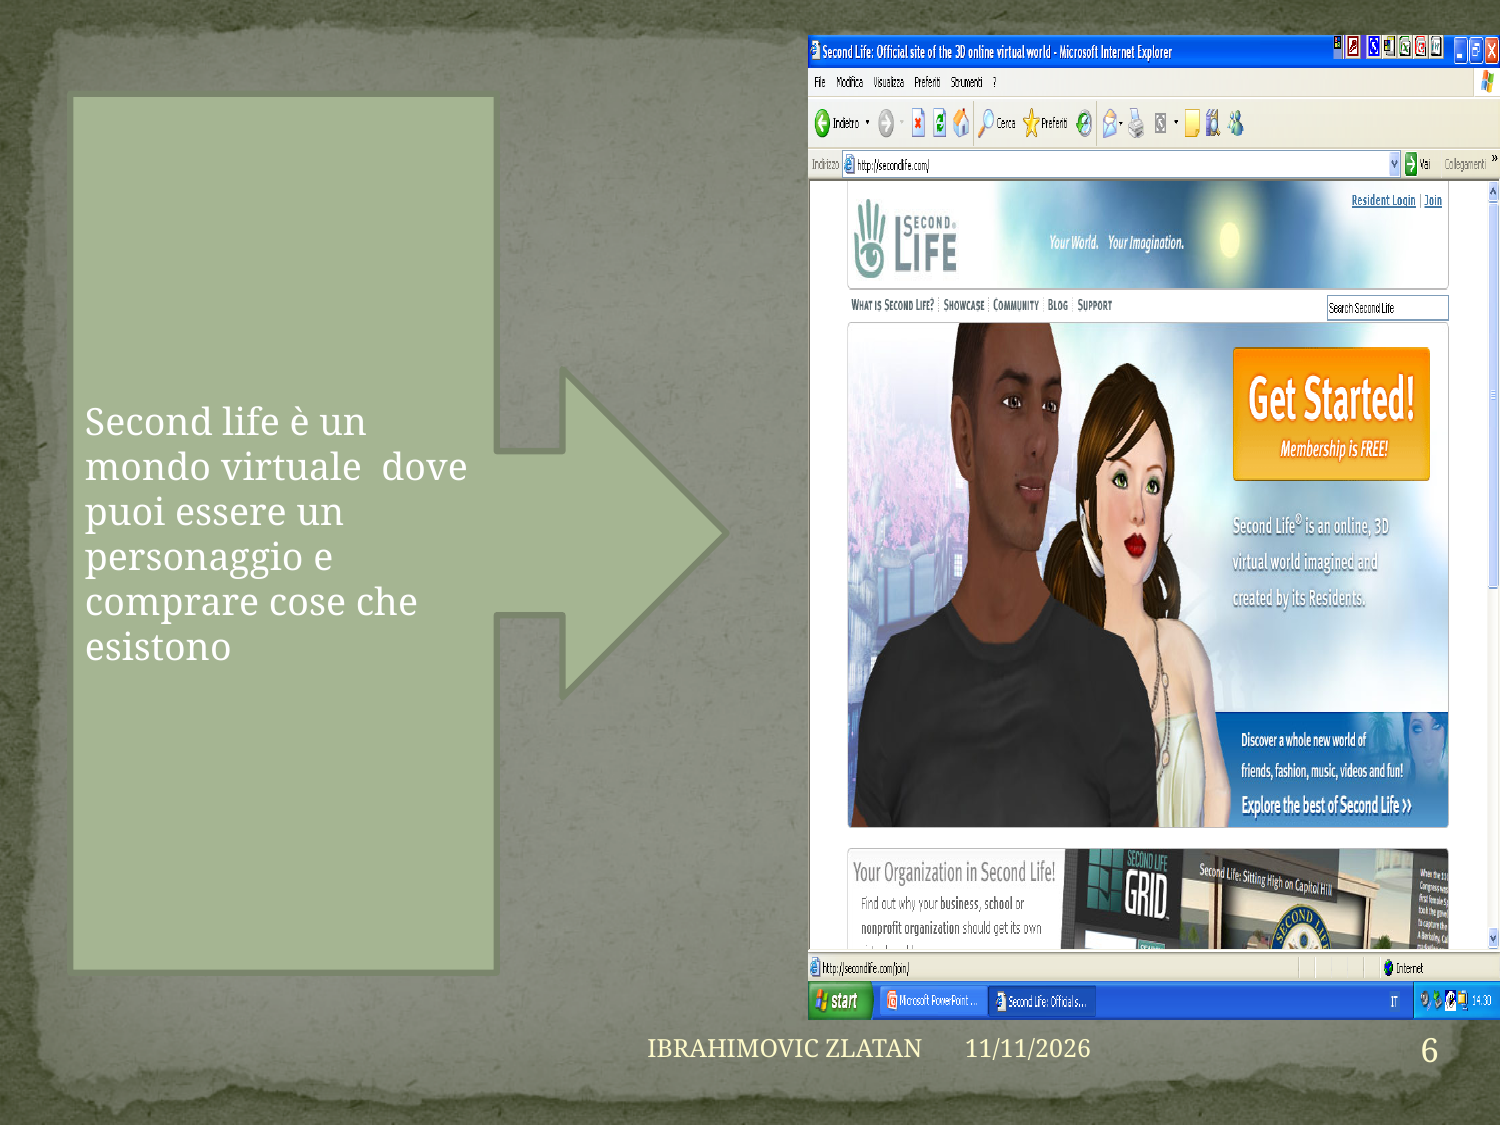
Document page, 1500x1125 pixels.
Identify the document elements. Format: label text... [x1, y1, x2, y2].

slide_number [950, 1030, 1375, 1081]
slide_number 6 [1379, 1030, 1480, 1089]
picture [26, 0, 1500, 1021]
footer IBRAHIMOVIC ZLATAN [350, 1017, 938, 1081]
text_box Second life è un mondo virtuale dove puoi essere un personaggio e comprare cose che esistono [67, 306, 730, 976]
